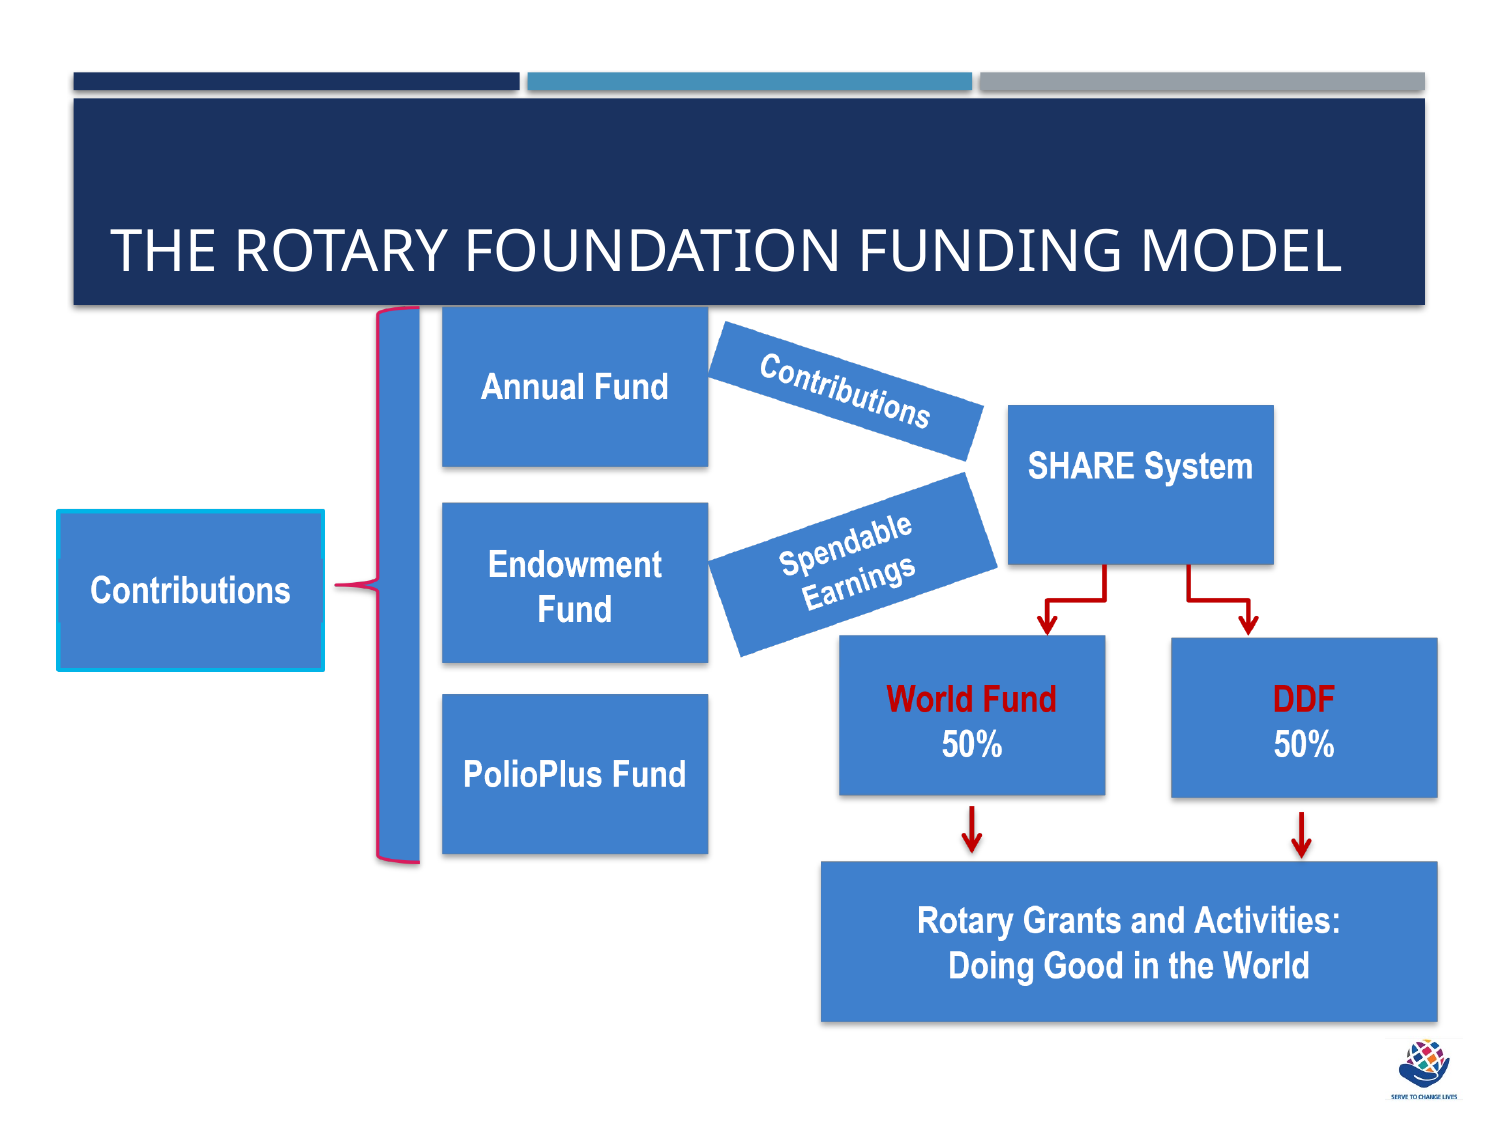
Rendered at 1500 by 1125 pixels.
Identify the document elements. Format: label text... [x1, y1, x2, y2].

title The Rotary Foundation Funding Model [95, 112, 1406, 291]
picture [1385, 1036, 1463, 1103]
picture [55, 302, 1445, 1032]
picture [59, 514, 322, 667]
